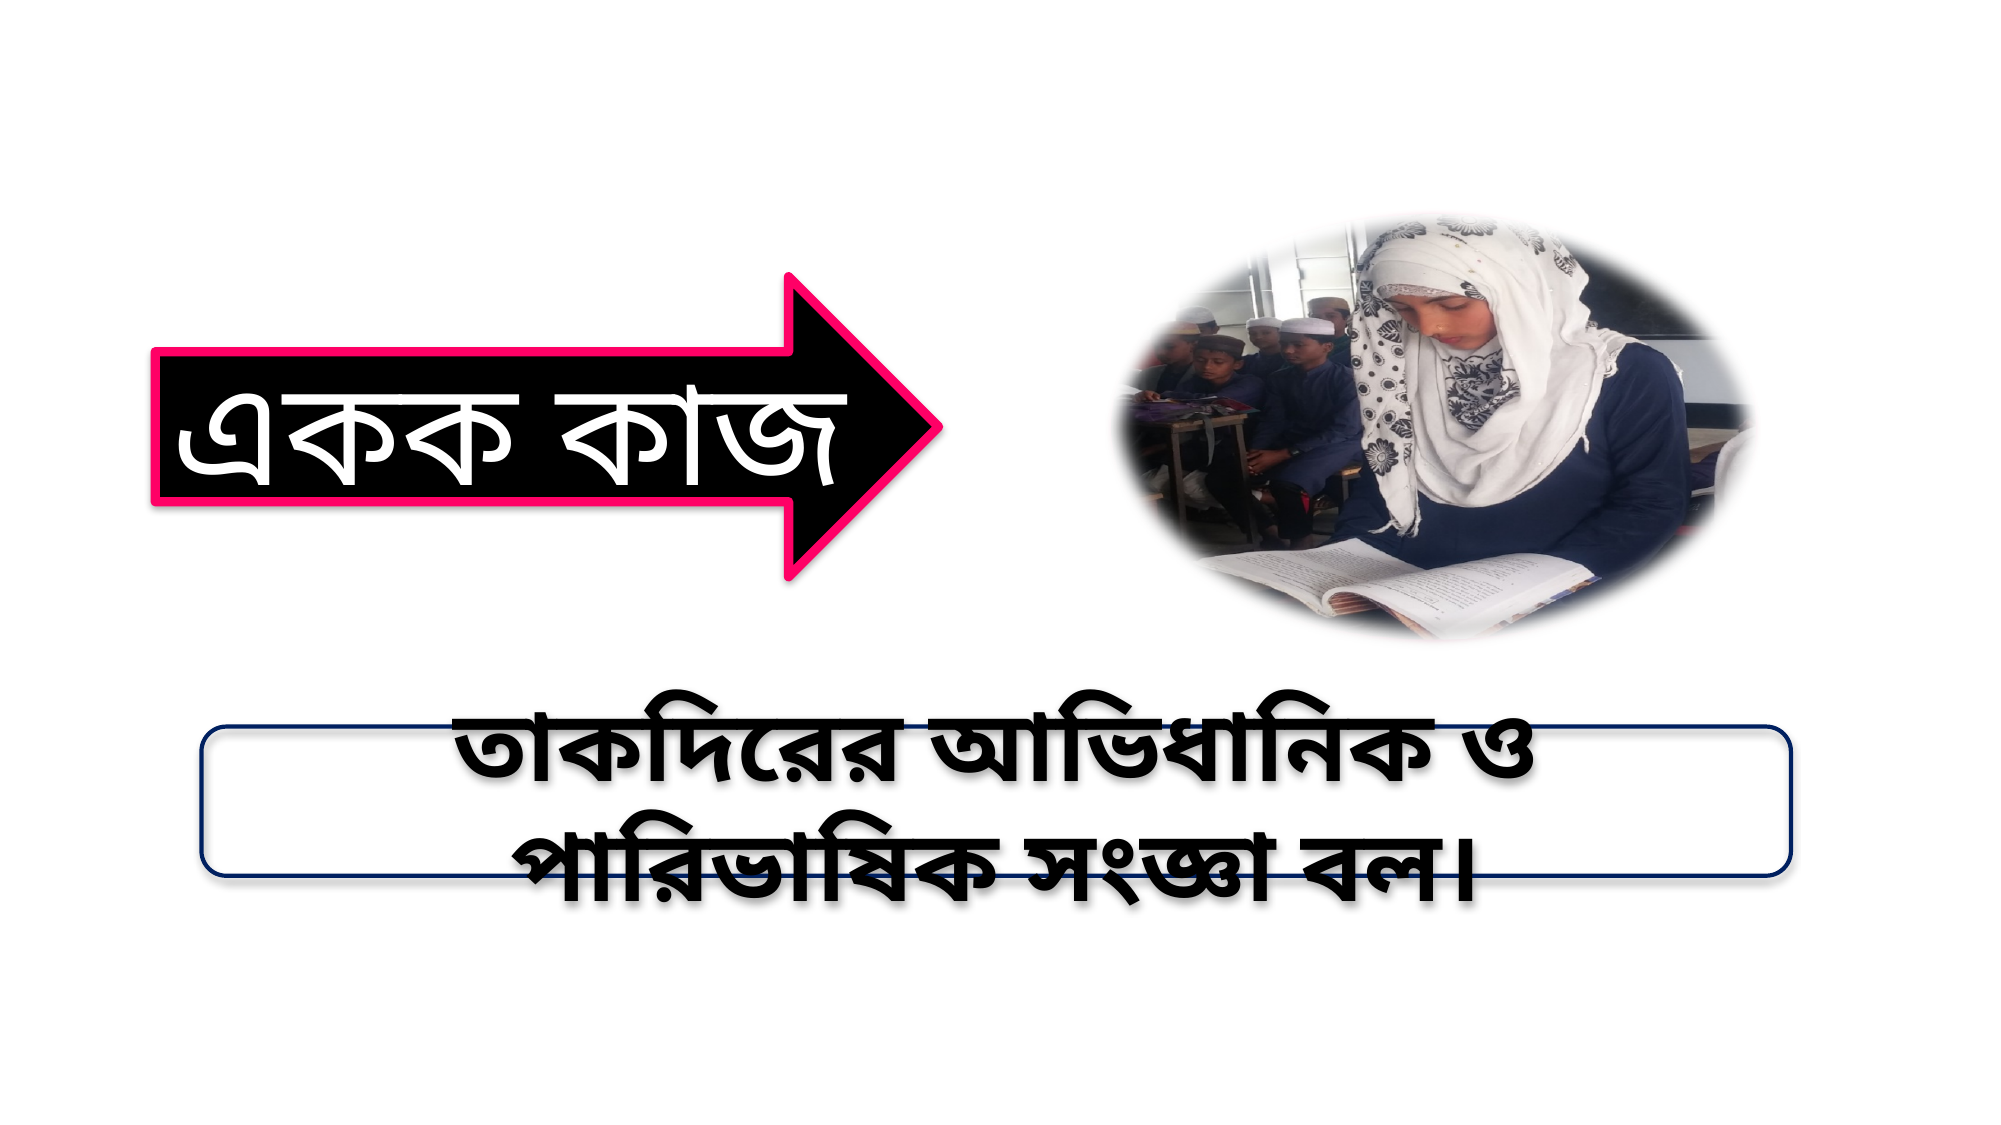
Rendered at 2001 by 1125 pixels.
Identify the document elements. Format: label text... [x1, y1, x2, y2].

picture [1107, 210, 1759, 643]
text_box একক কাজ [153, 274, 941, 579]
text_box তাকদিরের আভিধানিক ও পারিভাষিক সংজ্ঞা বল। [199, 724, 1794, 878]
